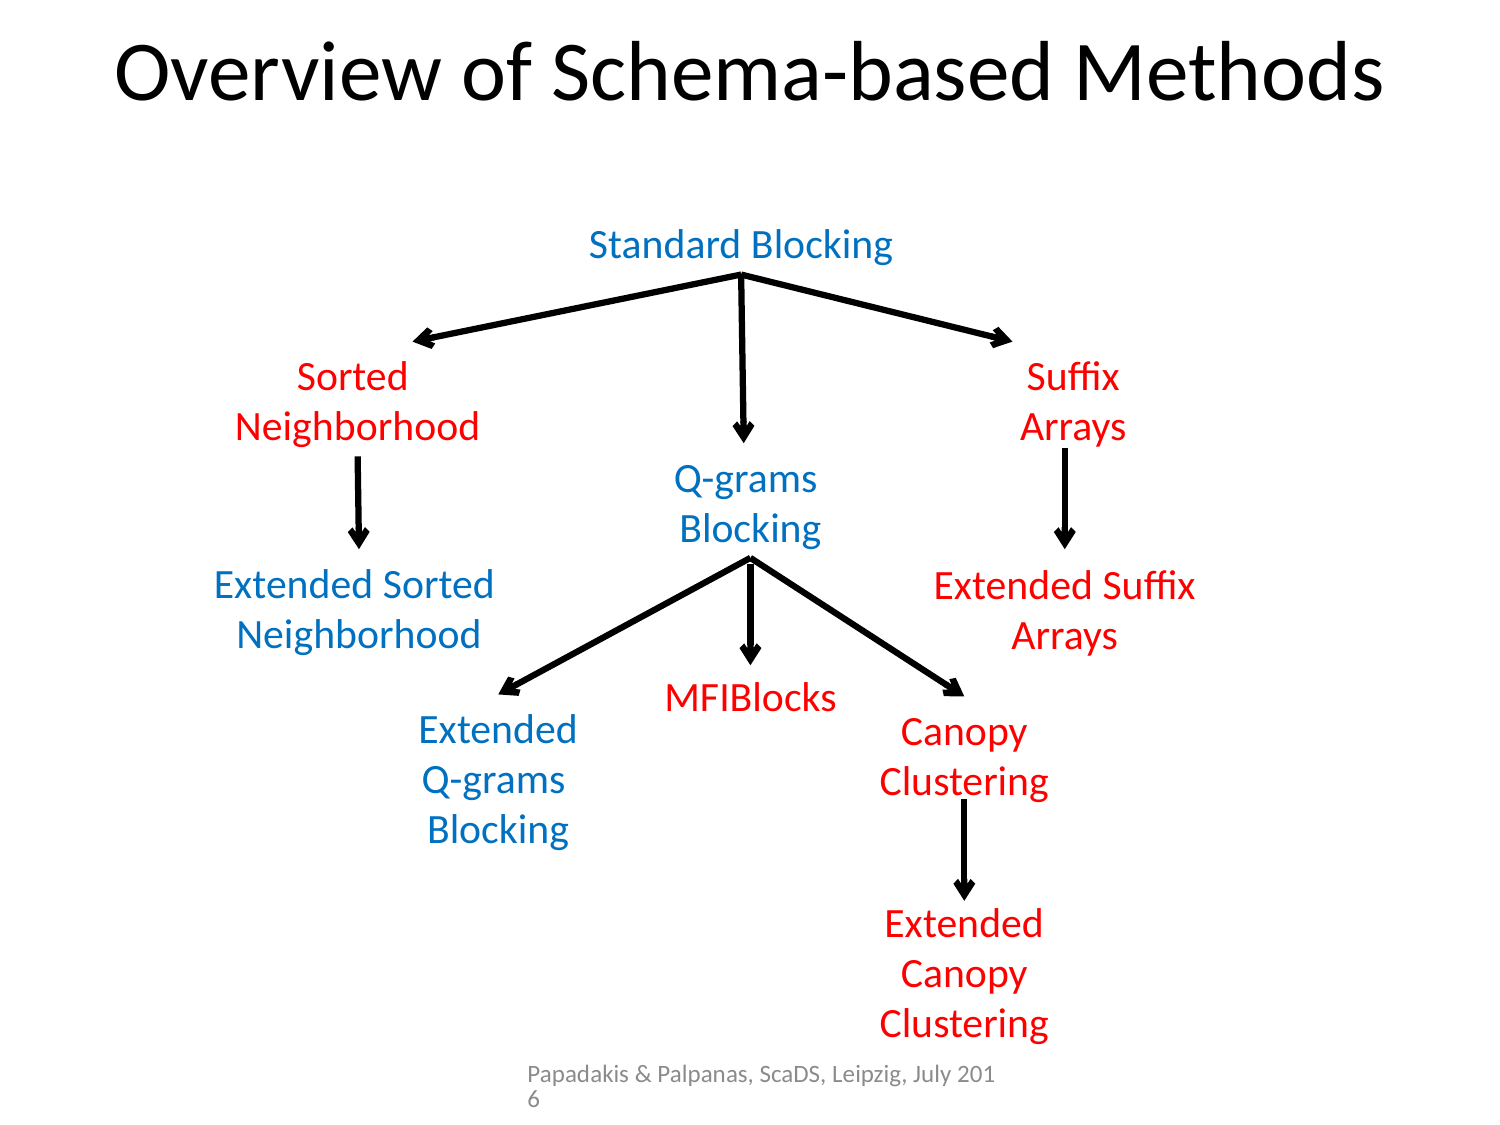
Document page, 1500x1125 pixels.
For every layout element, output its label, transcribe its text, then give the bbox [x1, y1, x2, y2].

text_box Extended Canopy Clustering [863, 888, 1065, 1053]
text_box Extended Suffix Arrays [910, 550, 1220, 666]
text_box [740, 275, 744, 444]
text_box Q-grams Blocking [649, 443, 851, 557]
text_box Extended Sorted Neighborhood [198, 549, 520, 664]
text_box MFIBlocks [637, 704, 864, 728]
footer Papadakis & Palpanas, ScaDS, Leipzig, July 2016 [512, 1042, 1022, 1103]
text_box Canopy Clustering [863, 696, 1065, 812]
text_box Extended Q-grams Blocking [397, 694, 599, 860]
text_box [497, 558, 749, 695]
title Overview of Schema-based Methods [0, 7, 1500, 126]
text_box Sorted Neighborhood [217, 341, 499, 457]
text_box Suffix Arrays [972, 341, 1174, 457]
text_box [745, 275, 1013, 342]
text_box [750, 558, 965, 697]
text_box Standard Blocking [0, 209, 1483, 275]
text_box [412, 275, 736, 342]
